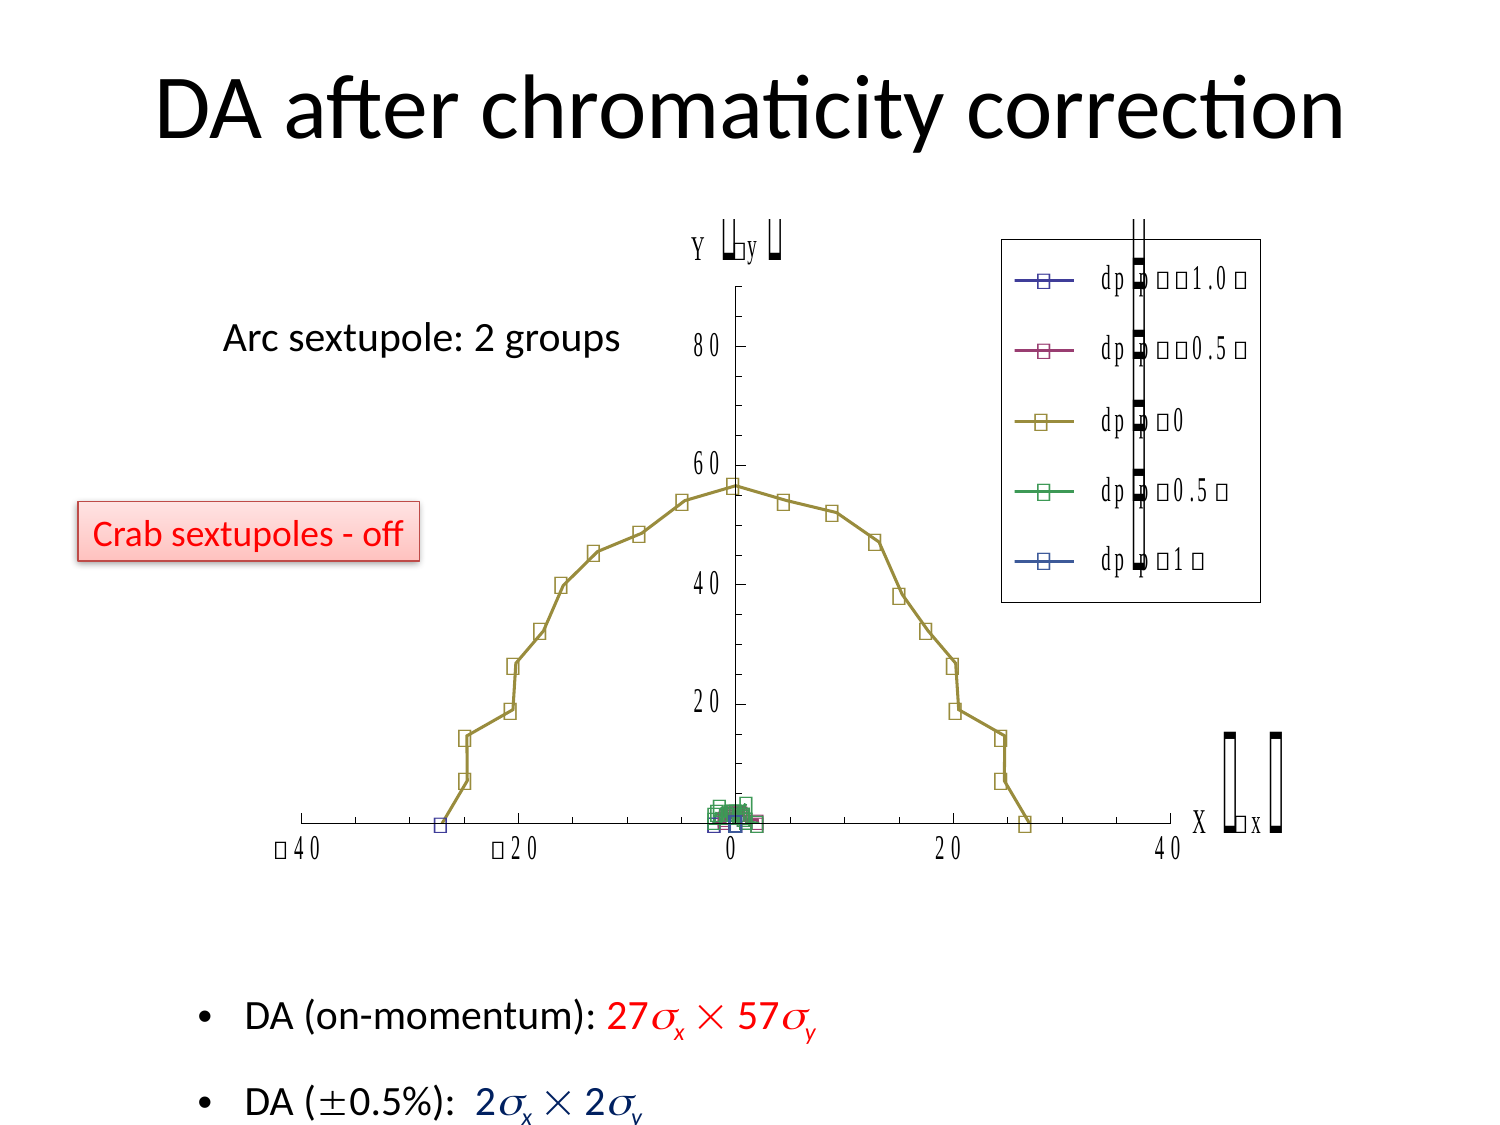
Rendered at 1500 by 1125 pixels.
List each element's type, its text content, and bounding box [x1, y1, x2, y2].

text_box Arc sextupole: 2 groups [208, 302, 248, 368]
picture [253, 219, 1319, 901]
title DA after chromaticity correction [76, 31, 1427, 173]
text_box Crab sextupoles - off [77, 501, 248, 562]
text_box DA (on-momentum): 27x  57y DA (0.5%): 2x  2y [182, 952, 998, 1125]
